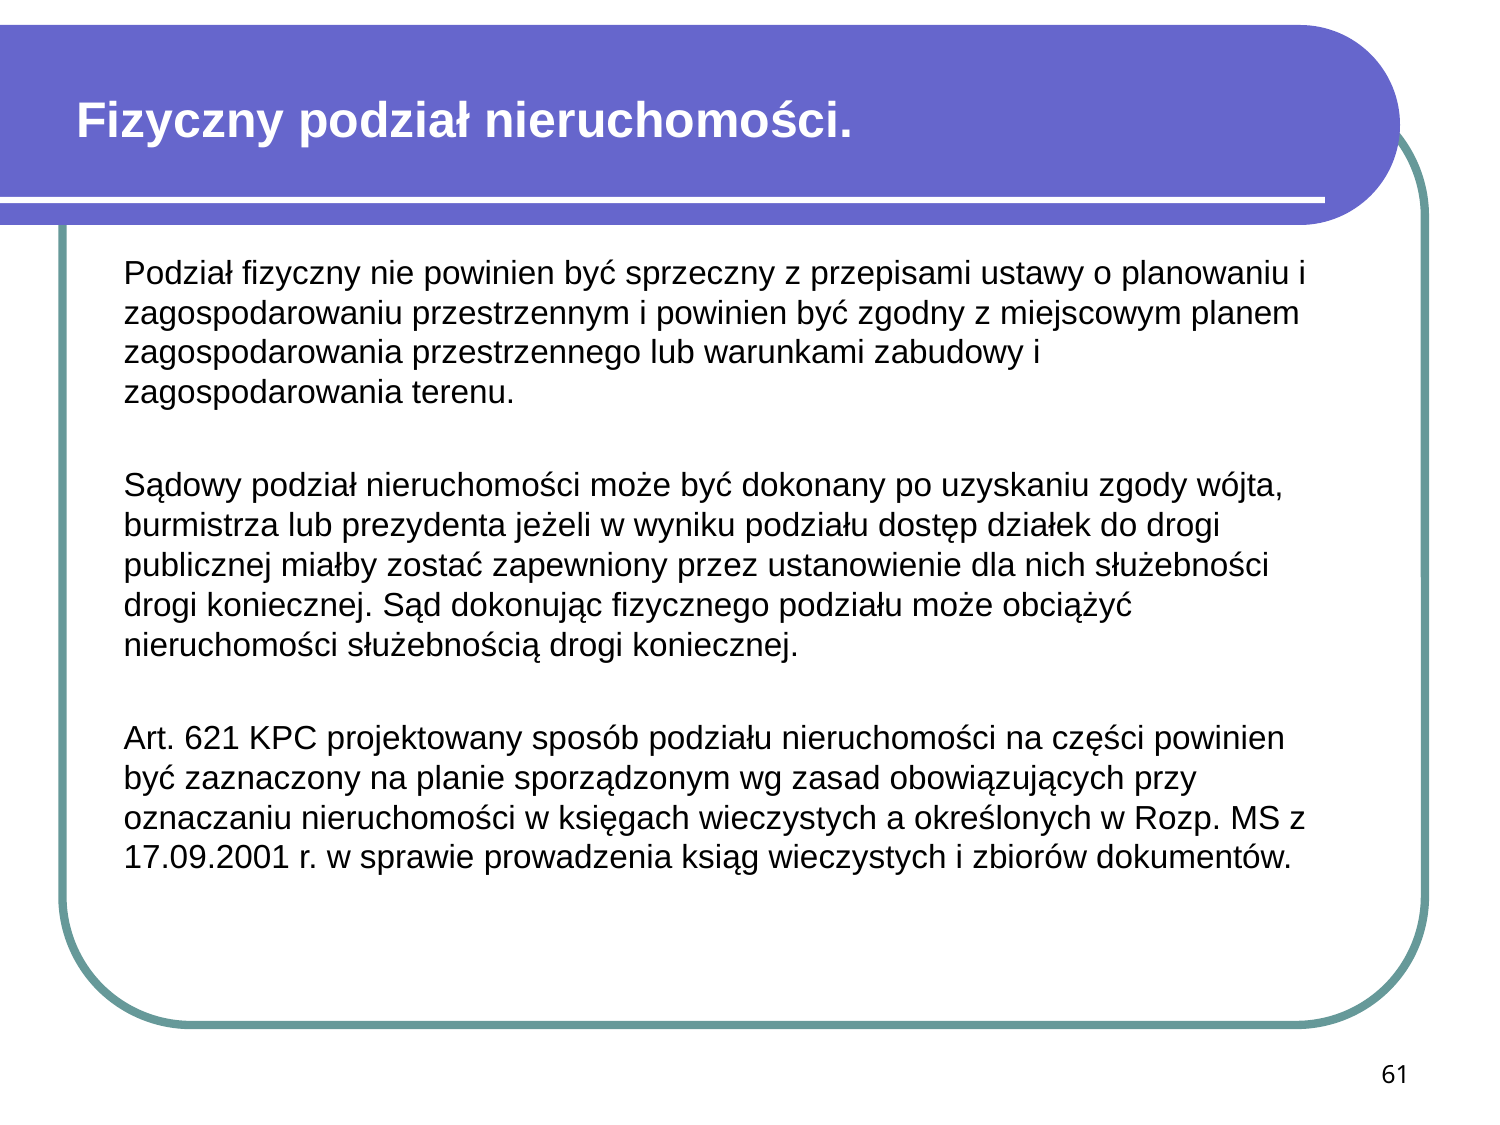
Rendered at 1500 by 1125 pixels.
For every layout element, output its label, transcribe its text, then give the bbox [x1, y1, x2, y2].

list Podział fizyczny nie powinien być sprzeczny z przepisami ustawy o planowaniu i zagospodarowaniu przestrzennym i powinien być zgodny z miejscowym planem zagospodarowania przestrzennego lub warunkami zabudowy i zagospodarowania terenu. Sądowy podział nieruchomości może być dokonany po uzyskaniu zgody wójta, burmistrza lub prezydenta jeżeli w wyniku podziału dostęp działek do drogi publicznej miałby zostać zapewniony przez ustanowienie dla nich służebności drogi koniecznej. Sąd dokonując fizycznego podziału może obciążyć nieruchomości służebnością drogi koniecznej. Art. 621 KPC projektowany sposób podziału nieruchomości na części powinien być zaznaczony na planie sporządzonym wg zasad obowiązujących przy oznaczaniu nieruchomości w księgach wieczystych a określonych w Rozp. MS z 17.09.2001 r. w sprawie prowadzenia ksiąg wieczystych i zbiorów dokumentów. [108, 243, 1329, 1035]
slide_number 61 [1074, 1025, 1425, 1100]
title Fizyczny podział nieruchomości. [61, 42, 1376, 193]
